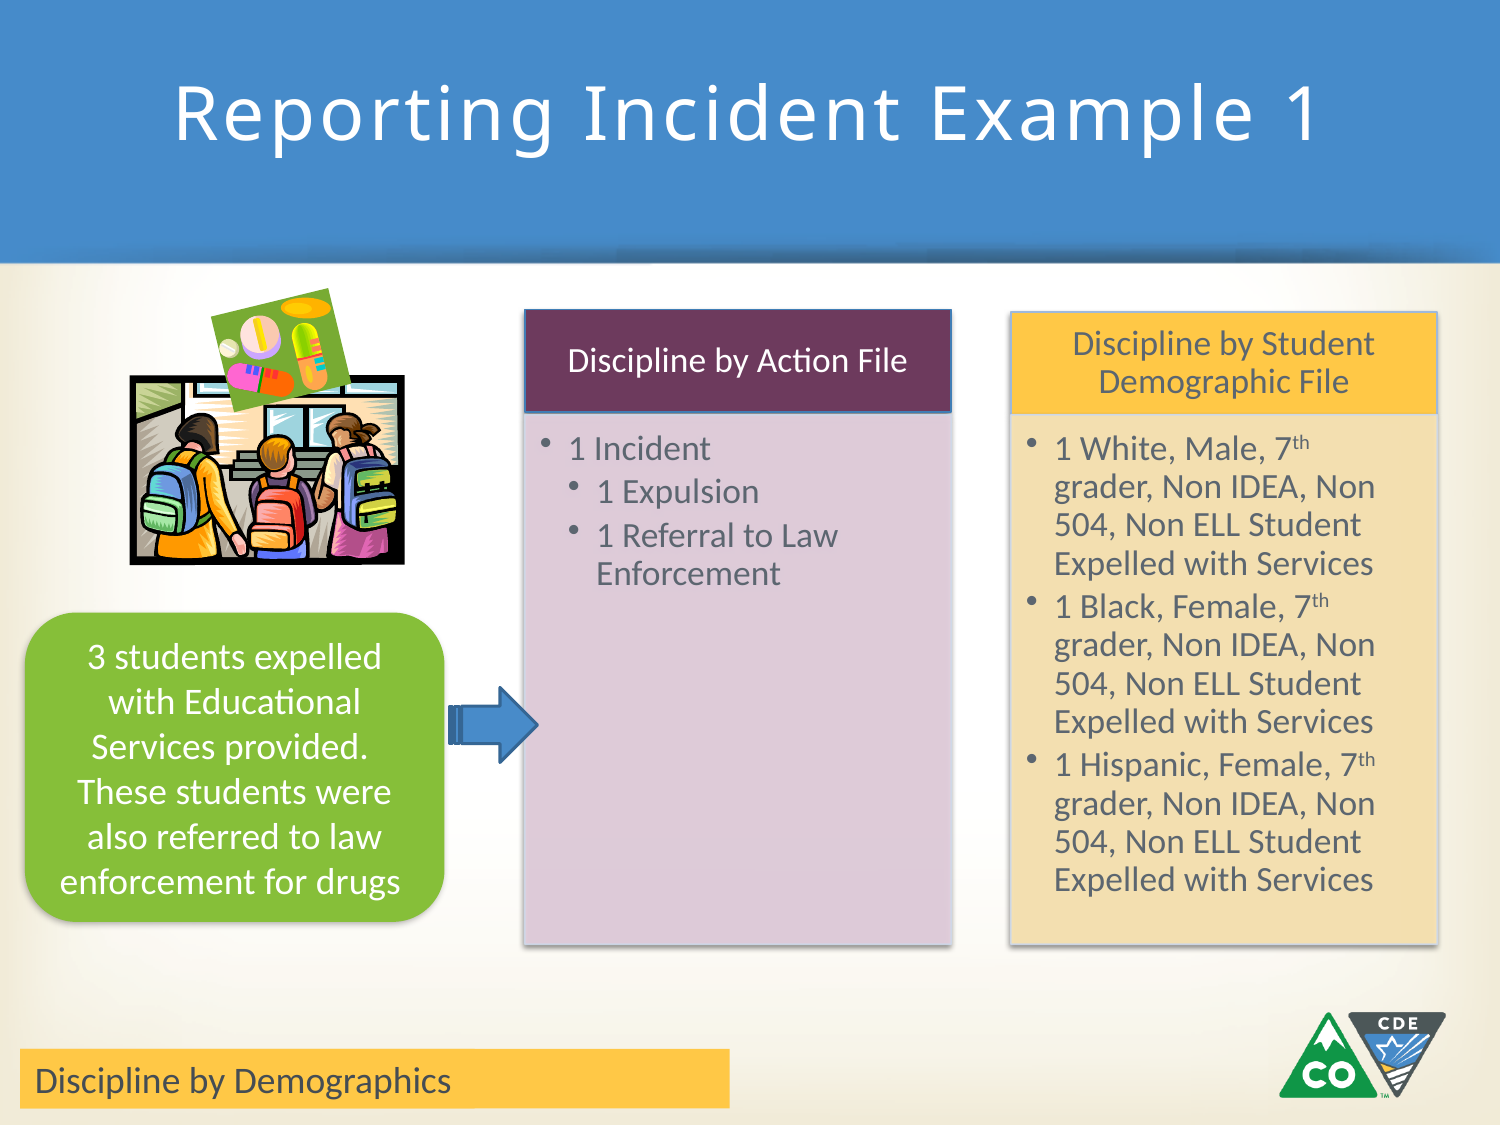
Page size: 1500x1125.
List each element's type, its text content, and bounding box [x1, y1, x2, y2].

text_box Discipline by Demographics [20, 1048, 730, 1109]
title Reporting Incident Example 1 [62, 58, 1438, 232]
text_box 3 students expelled with Educational Services provided. These students were also referred to law enforcement for drugs [23, 610, 447, 924]
picture [0, 0, 1500, 1125]
text_box [448, 686, 519, 764]
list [129, 374, 405, 566]
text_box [524, 309, 1438, 948]
